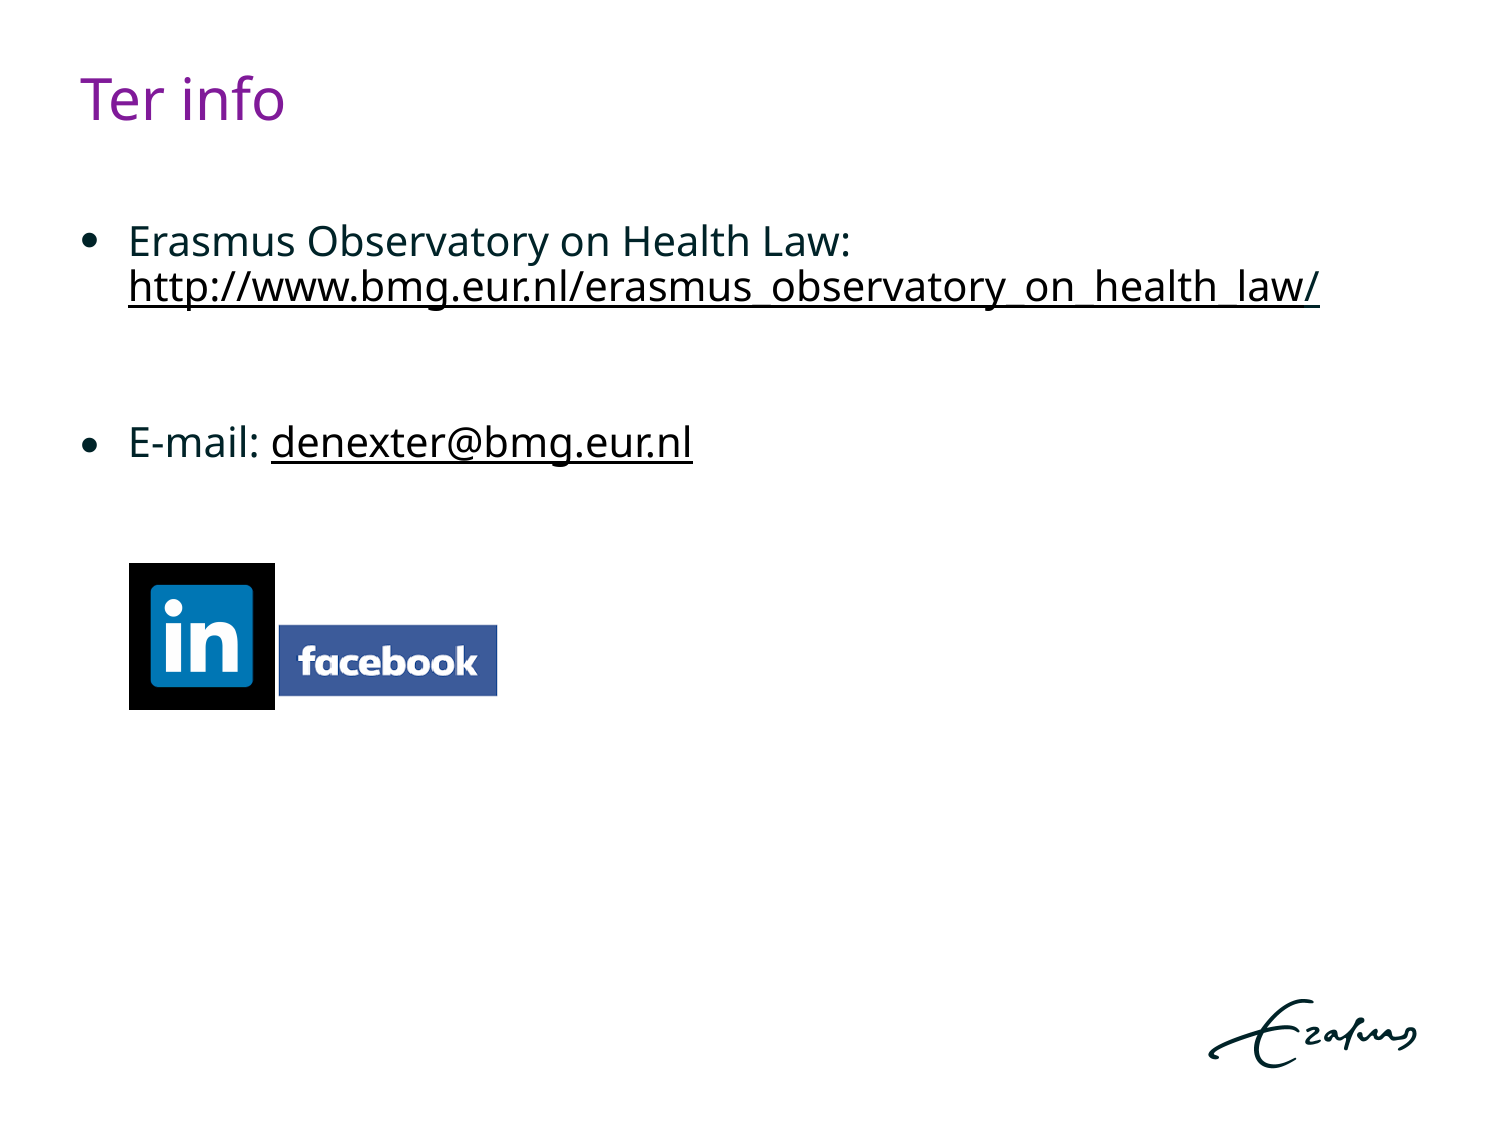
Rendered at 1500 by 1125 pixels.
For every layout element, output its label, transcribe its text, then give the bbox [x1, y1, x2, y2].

list Erasmus Observatory on Health Law: http://www.bmg.eur.nl/erasmus_observatory_on_health_law/ E-mail: denexter@bmg.eur.nl [80, 212, 1422, 981]
title Ter info [80, 64, 1422, 201]
picture [129, 563, 502, 757]
picture [1198, 986, 1434, 1081]
